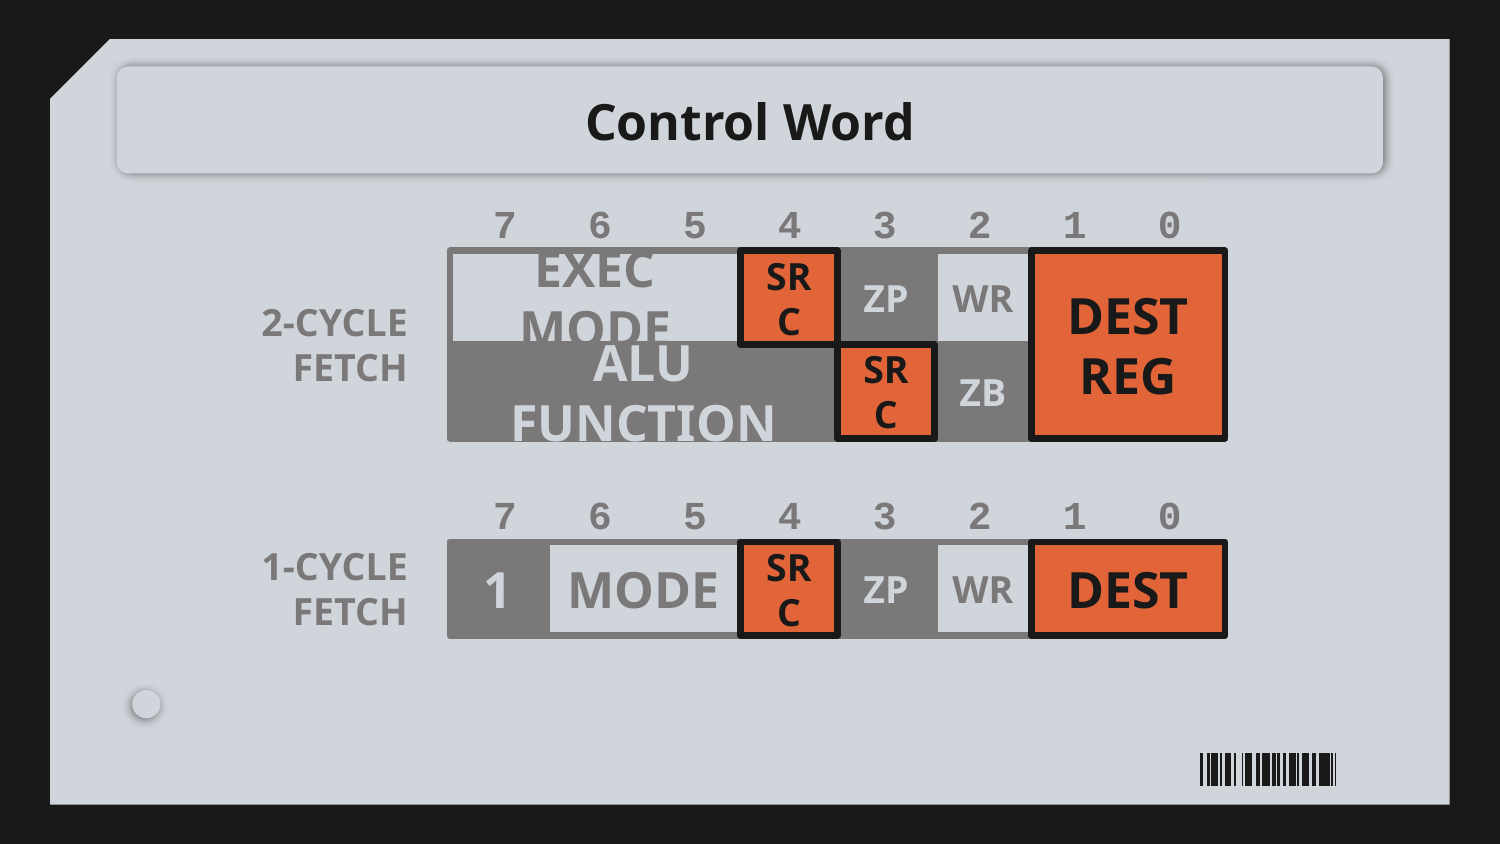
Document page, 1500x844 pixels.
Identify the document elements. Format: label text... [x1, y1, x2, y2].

title SRC [740, 251, 838, 345]
text_box 7 6 5 4 3 2 1 0 [449, 194, 1226, 251]
text_box 2-CYCLE FETCH [154, 283, 423, 404]
title ZP [838, 251, 934, 344]
title MODE [547, 542, 740, 636]
title SRC [740, 542, 838, 636]
text_box 7 6 5 4 3 2 1 0 [449, 485, 1226, 542]
title Control Word [118, 72, 1382, 167]
title WR [934, 251, 1031, 345]
title ZB [935, 345, 1031, 439]
title WR [934, 542, 1031, 636]
title ZP [838, 542, 934, 636]
title DEST REG [1031, 251, 1226, 439]
title ALU FUNCTION [449, 344, 837, 439]
title DEST [1031, 542, 1226, 636]
text_box 1-CYCLE FETCH [154, 527, 423, 648]
title SRC [837, 344, 935, 439]
title 1 [449, 542, 547, 636]
title EXEC MODE [449, 251, 740, 344]
